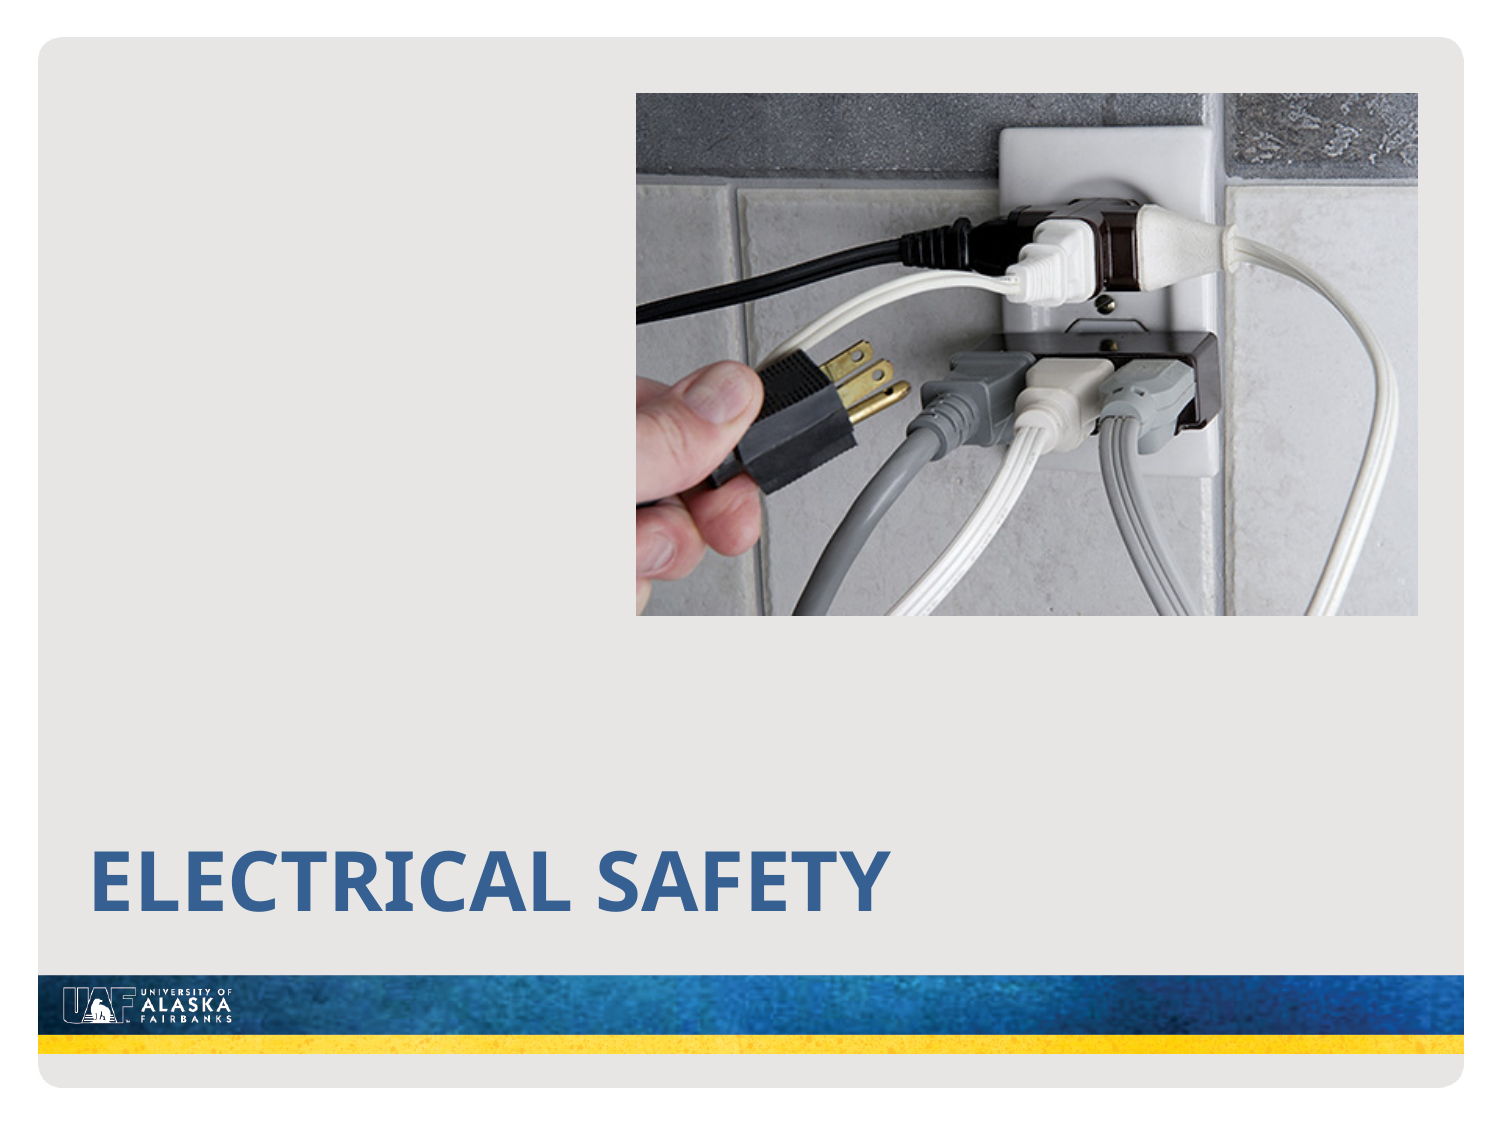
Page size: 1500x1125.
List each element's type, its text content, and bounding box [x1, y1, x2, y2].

title Electrical Safety [72, 821, 1348, 941]
picture [0, 0, 1500, 1125]
